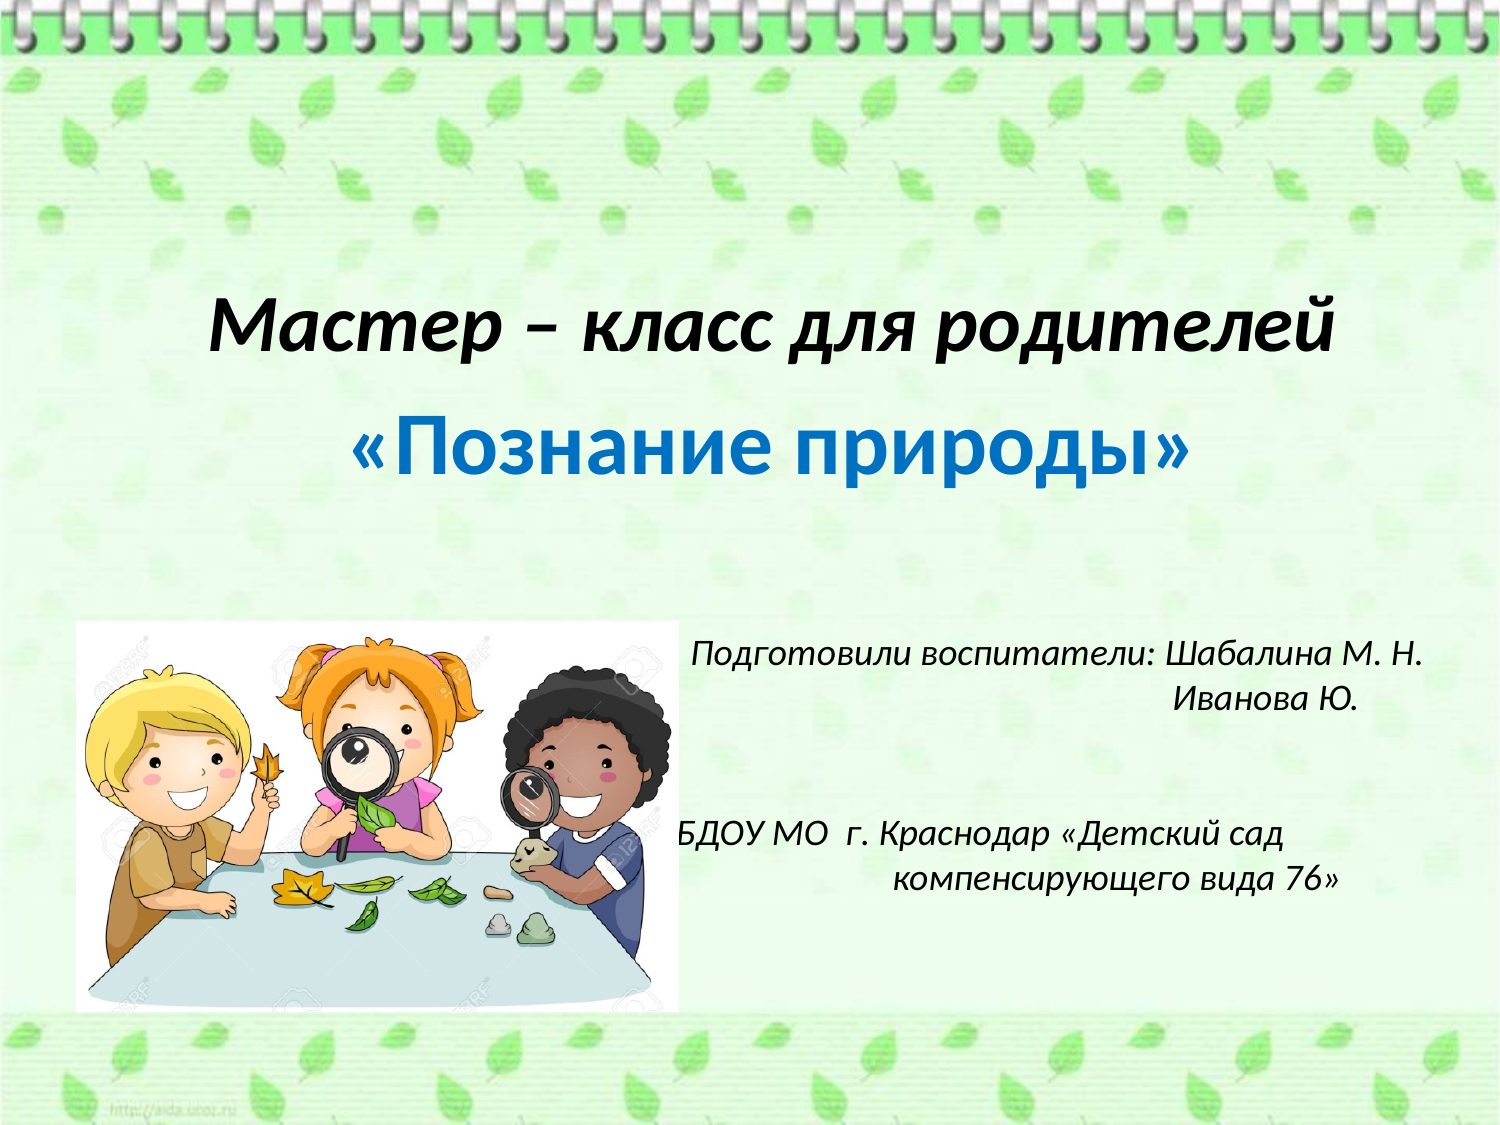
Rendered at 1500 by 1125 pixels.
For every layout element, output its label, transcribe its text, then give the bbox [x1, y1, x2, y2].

picture [0, 0, 1500, 1125]
list Мастер – класс для родителей «Познание природы» Подготовили воспитатели: Шабалина М. Н. Иванова Ю. МБДОУ МО г. Краснодар «Детский сад компенсирующего вида 76» [75, 262, 1471, 1047]
